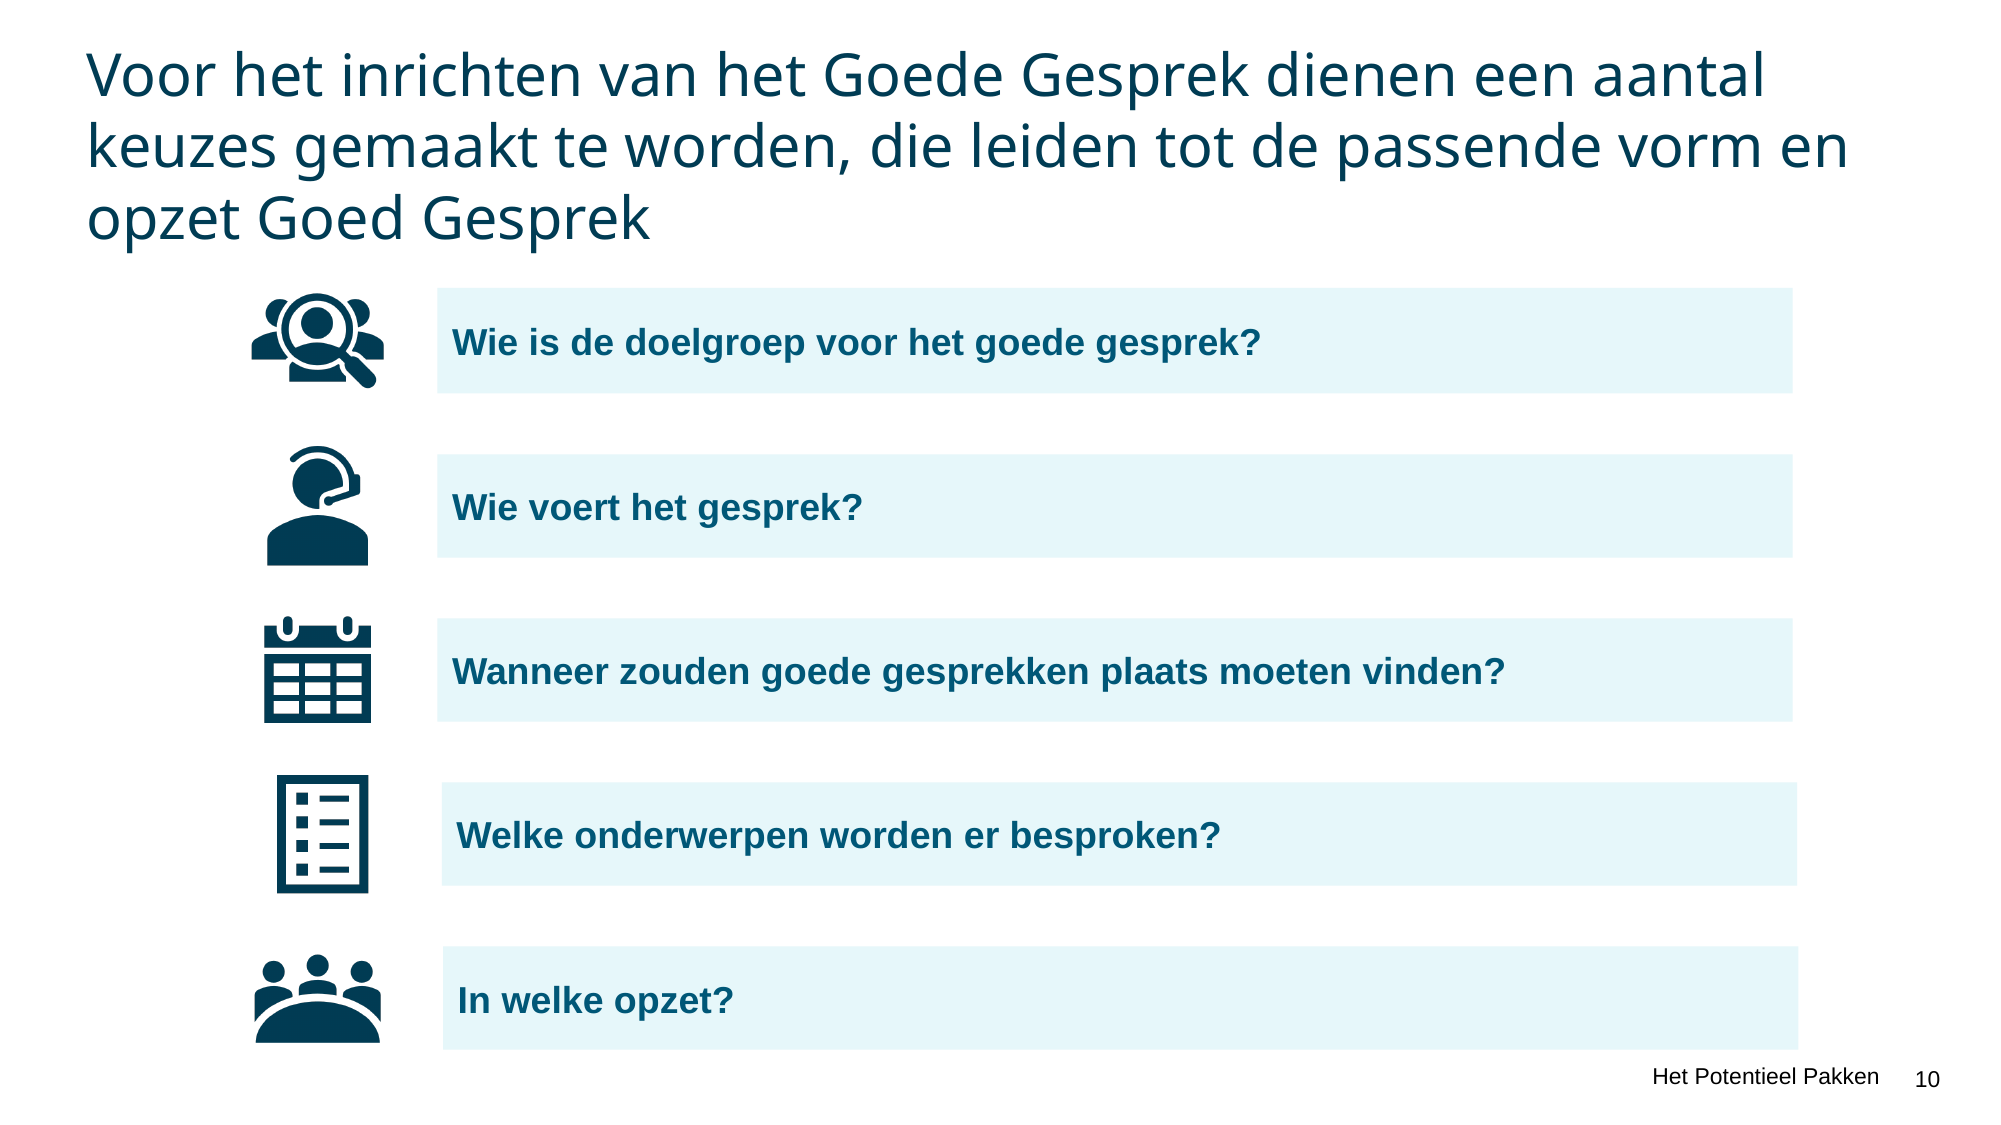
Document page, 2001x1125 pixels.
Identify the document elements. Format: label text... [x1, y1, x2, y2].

picture [242, 593, 394, 745]
picture [242, 430, 394, 582]
picture [242, 265, 394, 416]
text_box Welke onderwerpen worden er besproken? [440, 780, 1799, 888]
picture [242, 922, 394, 1074]
text_box Wanneer zouden goede gesprekken plaats moeten vinden? [435, 616, 1795, 724]
title Voor het inrichten van het Goede Gesprek dienen een aantal keuzes gemaakt te worden, die leiden tot de passende vorm en opzet Goed Gesprek [86, 109, 1953, 179]
text_box In welke opzet? [441, 944, 1801, 1052]
picture [251, 763, 394, 905]
text_box Wie is de doelgroep voor het goede gesprek? [435, 286, 1795, 396]
text_box Wie voert het gesprek? [435, 452, 1795, 560]
